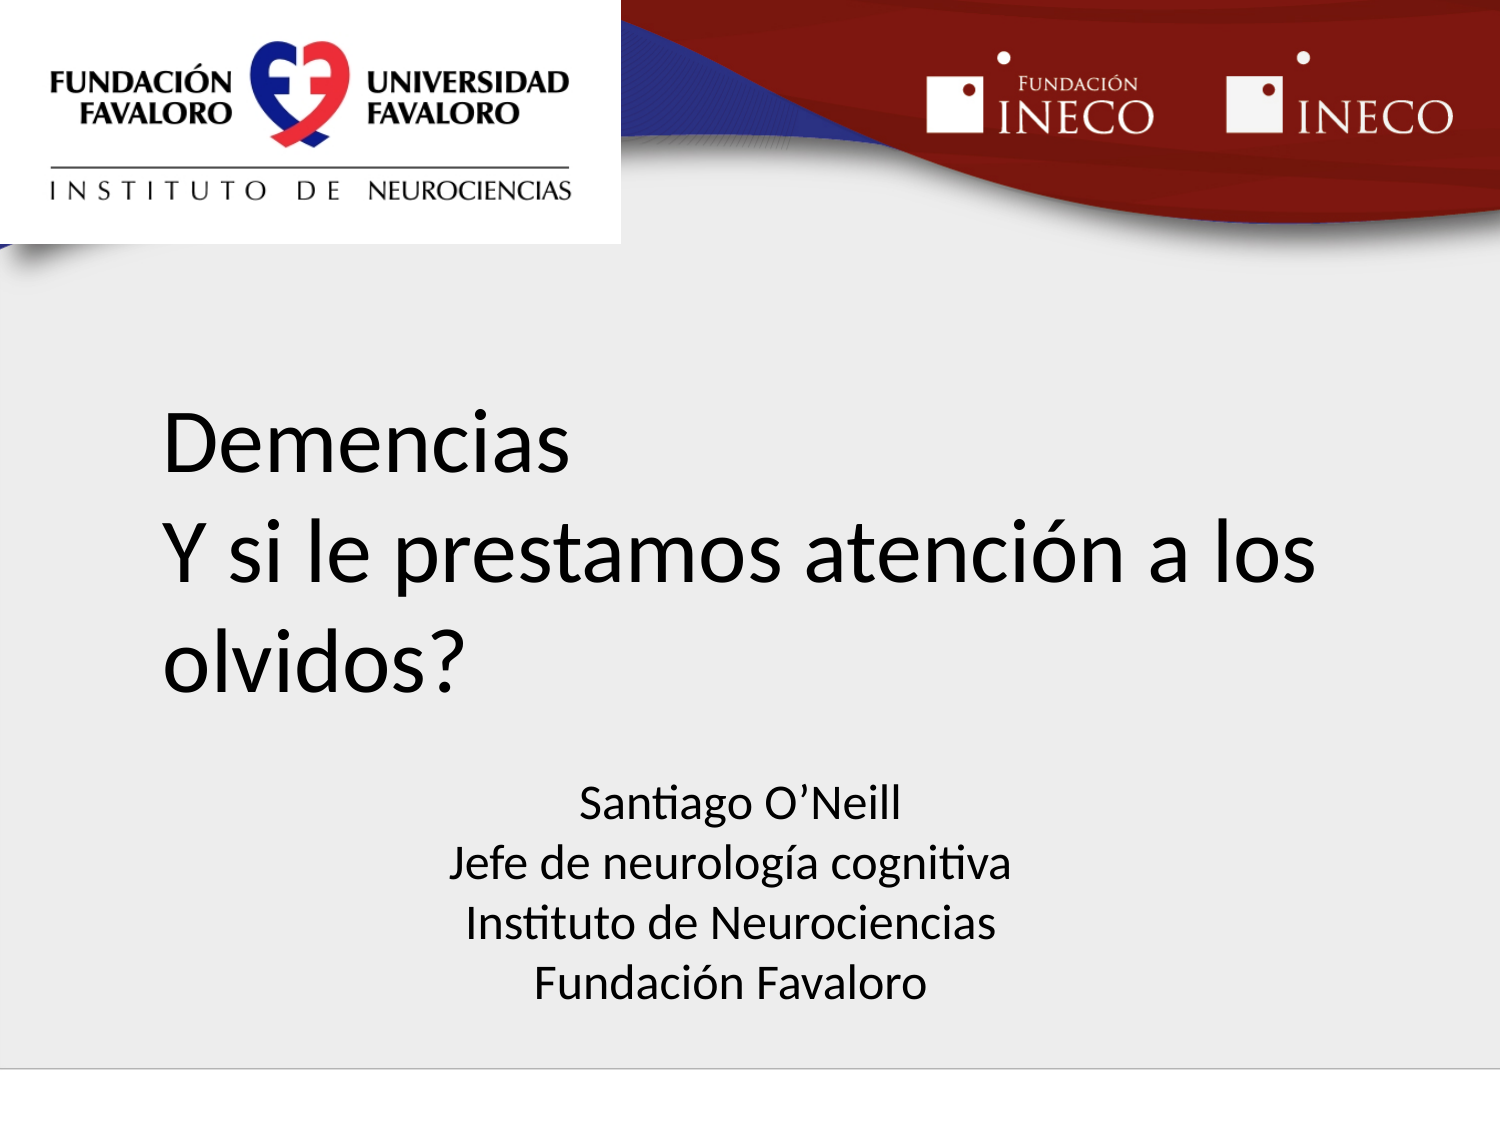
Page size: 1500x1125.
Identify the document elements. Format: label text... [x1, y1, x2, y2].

text_box Santiago O’Neill Jefe de neurología cognitiva Instituto de Neurociencias Fundación Favaloro [399, 762, 1073, 1017]
title Demencias Y si le prestamos atención a los olvidos? [147, 373, 1423, 763]
picture [0, 0, 1500, 1071]
